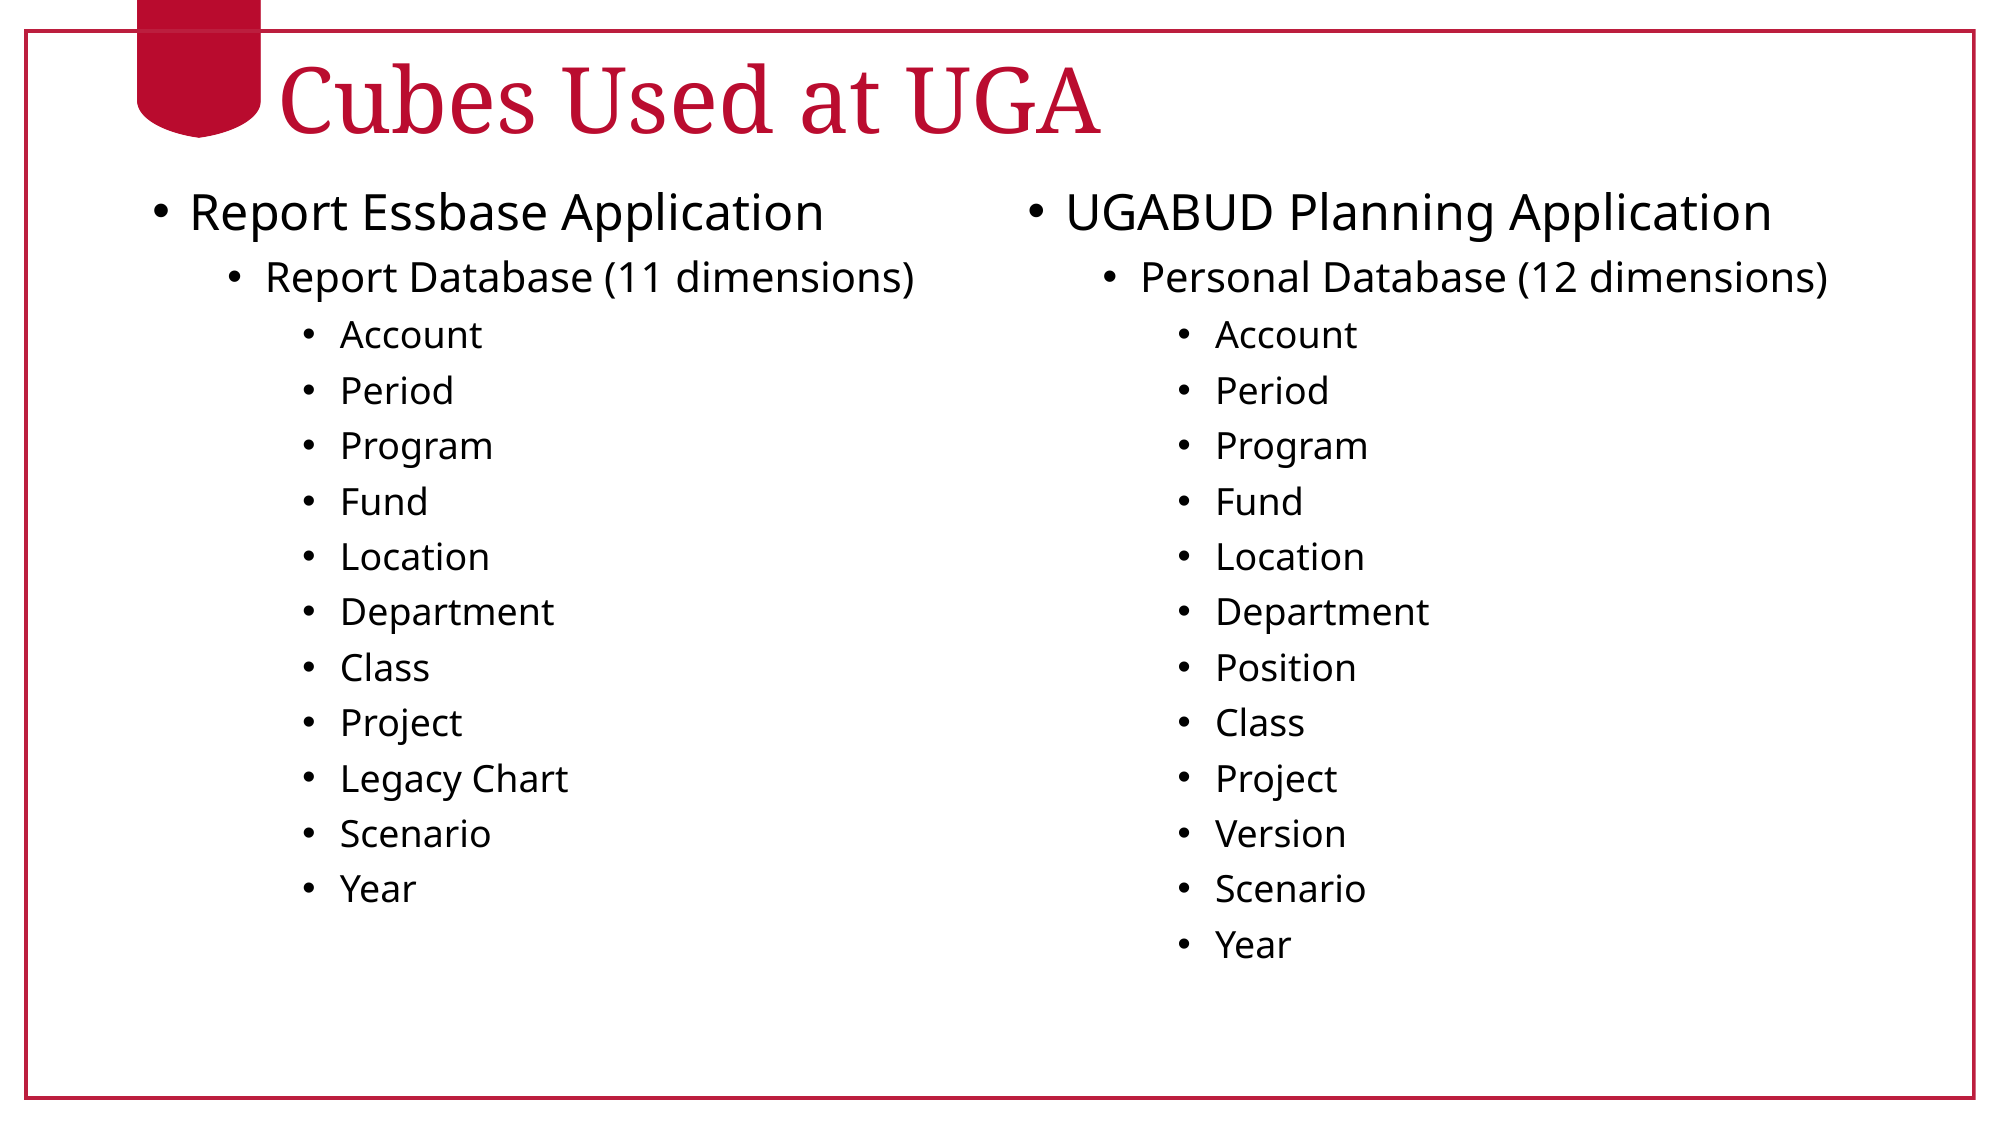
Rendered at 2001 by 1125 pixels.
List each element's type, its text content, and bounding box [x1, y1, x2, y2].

title Cubes Used at UGA [262, 33, 1988, 174]
picture [137, 0, 261, 29]
list Report Essbase Application Report Database (11 dimensions) Account Period Program Fund Location Department Class Project Legacy Chart Scenario Year [137, 173, 988, 1042]
list UGABUD Planning Application Personal Database (12 dimensions) Account Period Program Fund Location Department Position Class Project Version Scenario Year [1012, 173, 1929, 1042]
picture [137, 33, 261, 138]
